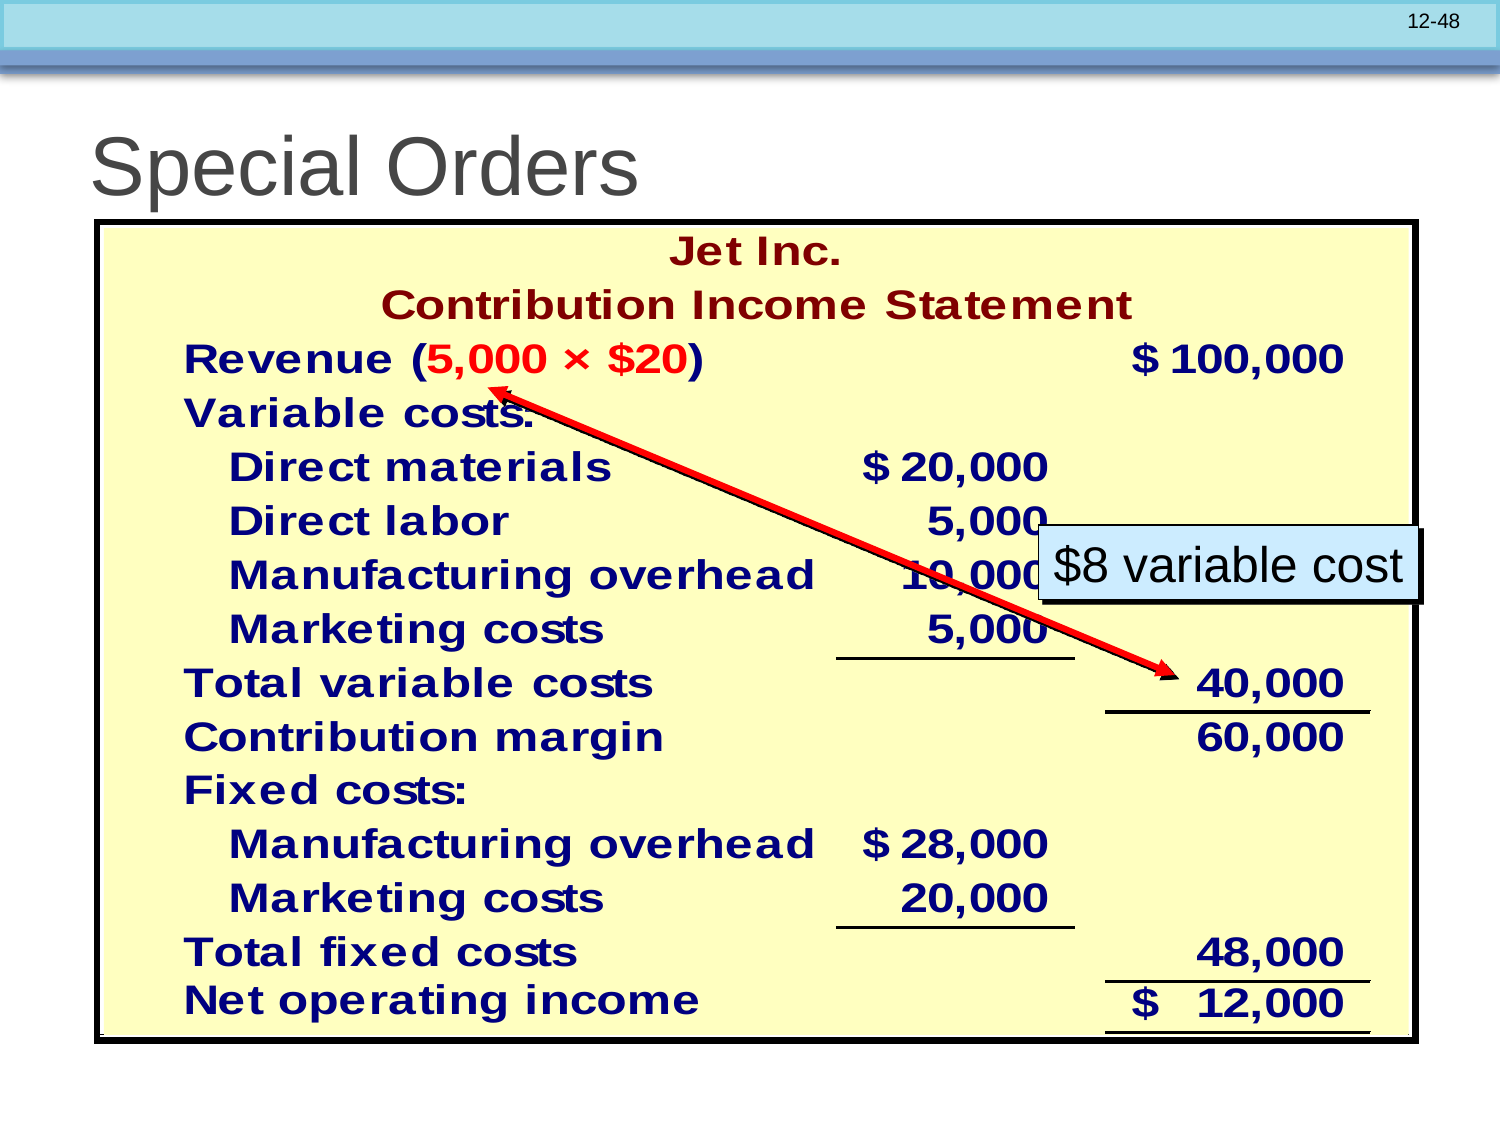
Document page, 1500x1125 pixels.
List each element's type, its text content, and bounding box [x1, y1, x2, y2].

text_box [487, 387, 1421, 676]
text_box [99, 224, 1413, 1038]
title Special Orders [75, 75, 1425, 250]
